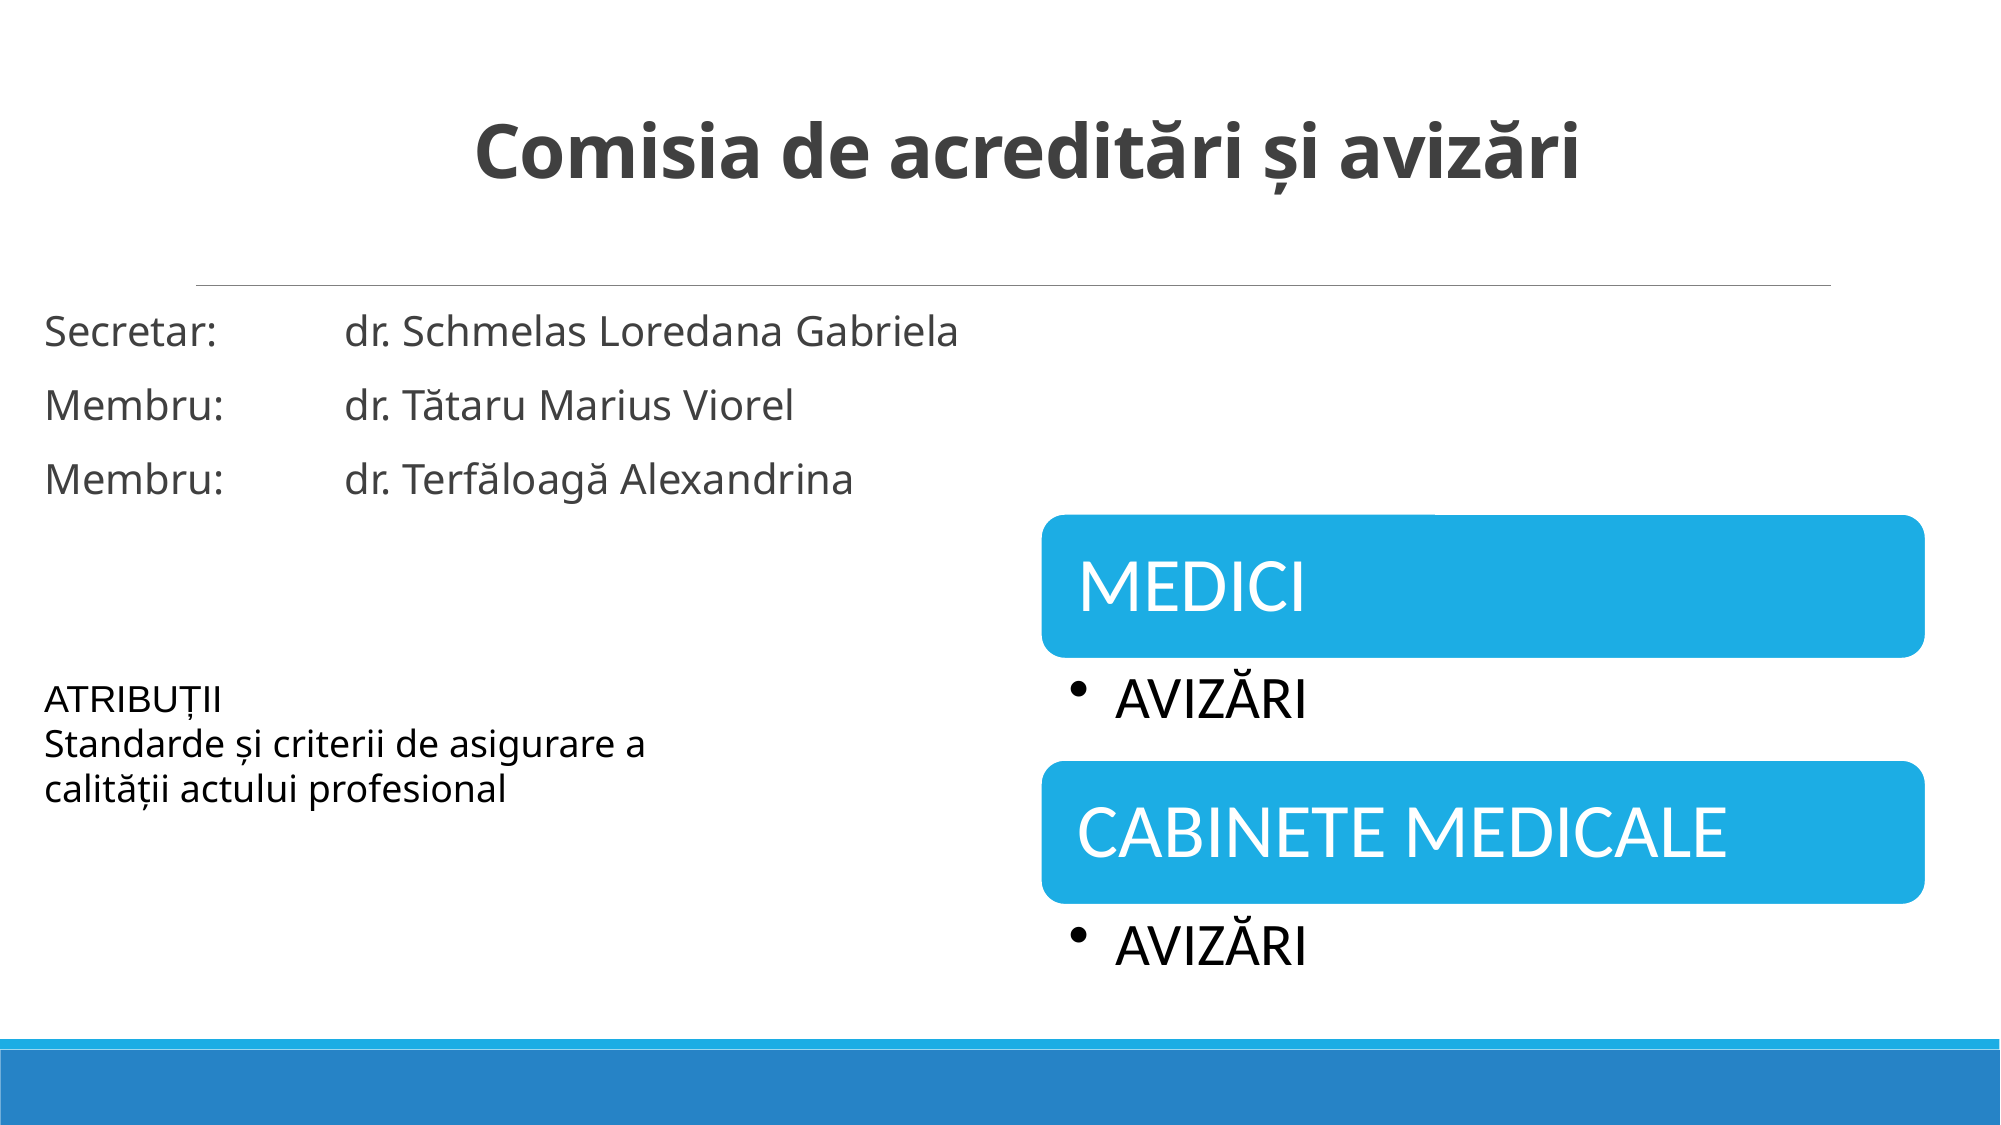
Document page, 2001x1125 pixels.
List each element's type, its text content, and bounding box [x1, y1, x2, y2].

title Comisia de acreditări și avizări [225, 47, 1830, 201]
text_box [1039, 511, 1927, 1008]
list Secretar: dr. Schmelas Loredana Gabriela Membru: dr. Tătaru Marius Viorel Membru: dr. Terfăloagă Alexandrina [29, 302, 1971, 963]
text_box ATRIBUȚII Standarde și criterii de asigurare a calității actului profesional [29, 667, 1037, 818]
